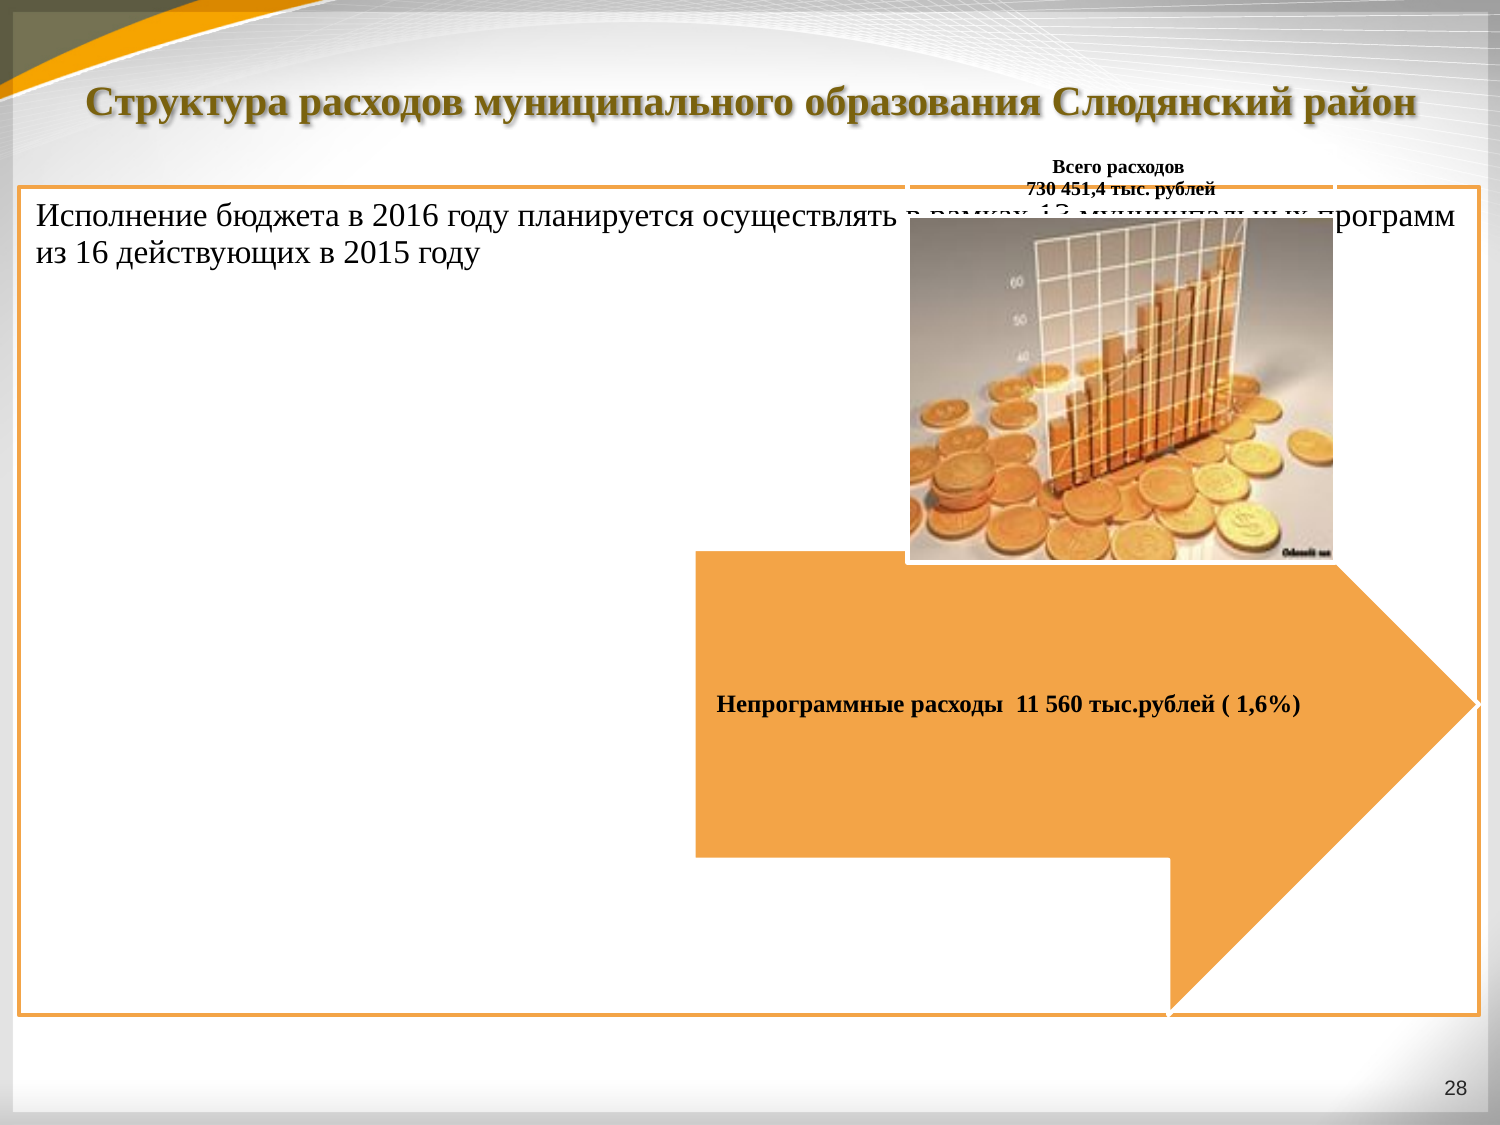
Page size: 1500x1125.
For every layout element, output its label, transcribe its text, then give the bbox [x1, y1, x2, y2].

picture [0, 0, 1500, 1125]
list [18, 186, 1480, 1016]
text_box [907, 146, 1482, 885]
slide_number 28 [1417, 1057, 1494, 1118]
title Структура расходов муниципального образования Слюдянский район [17, 0, 1485, 184]
